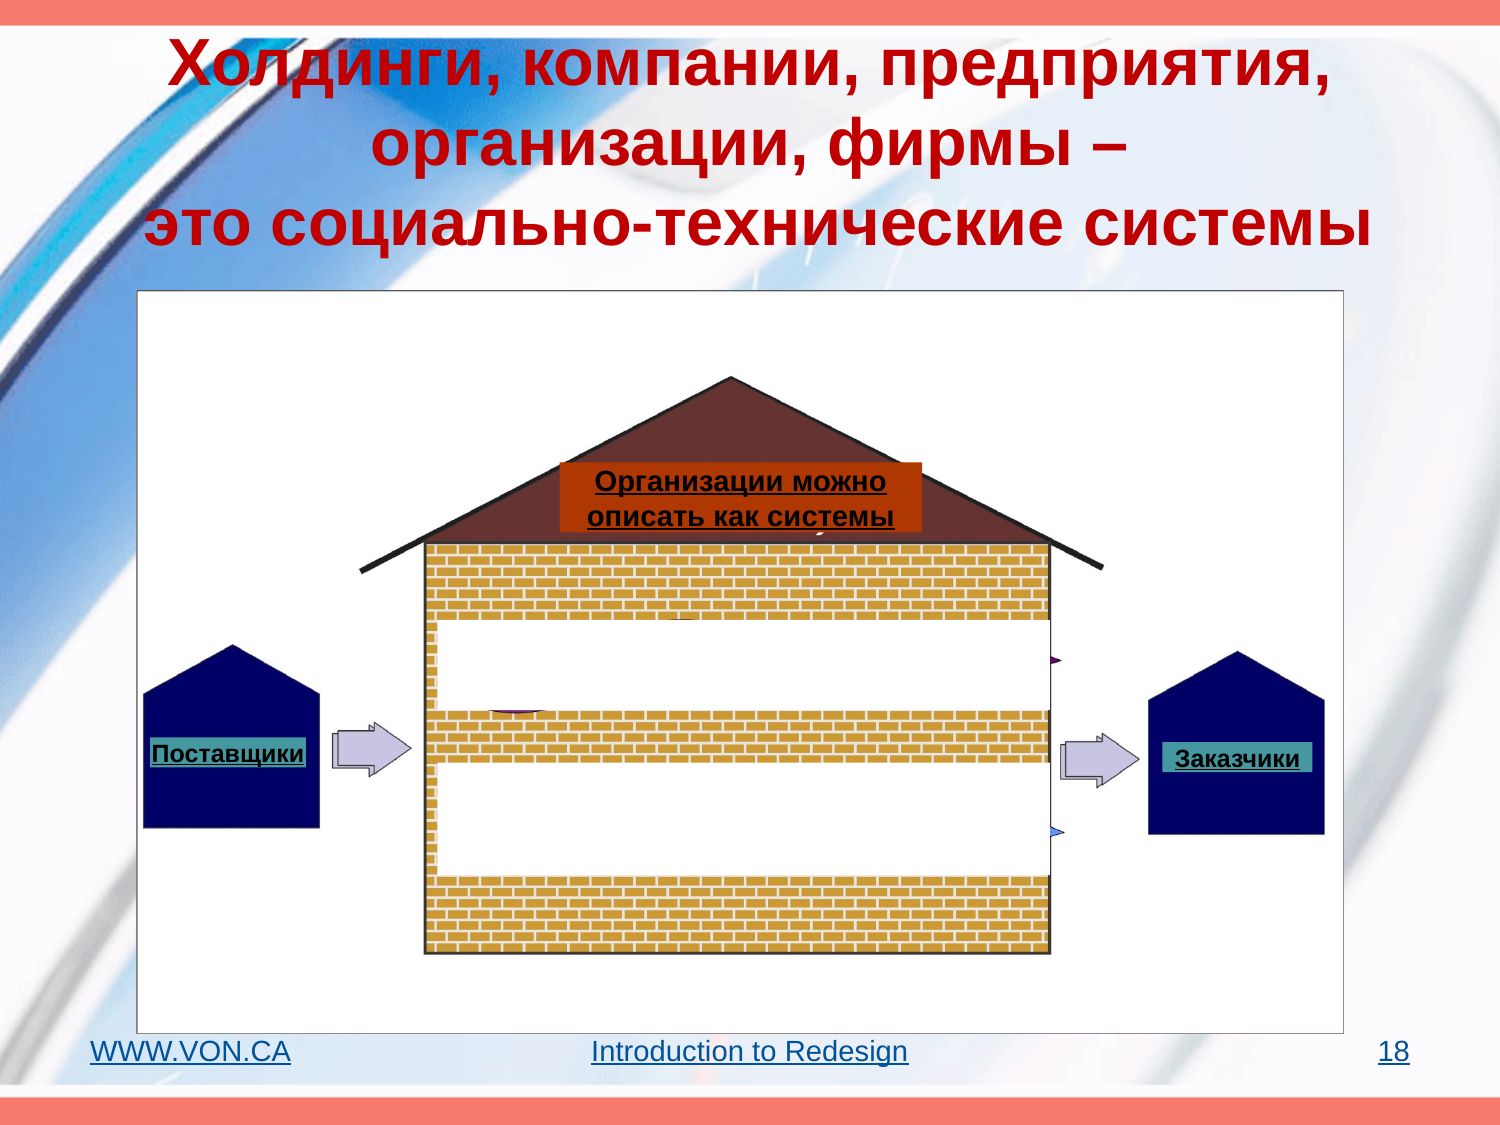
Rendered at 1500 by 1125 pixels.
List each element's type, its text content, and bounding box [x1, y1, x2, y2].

footer Introduction to Redesign [512, 1043, 988, 1103]
slide_number 18 [1074, 1024, 1426, 1103]
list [136, 290, 1344, 1034]
title Холдинги, компании, предприятия, организации, фирмы – это социально-технические системы [74, 44, 1426, 233]
picture [0, 0, 1500, 1125]
slide_number WWW.VON.CA [74, 1024, 426, 1103]
